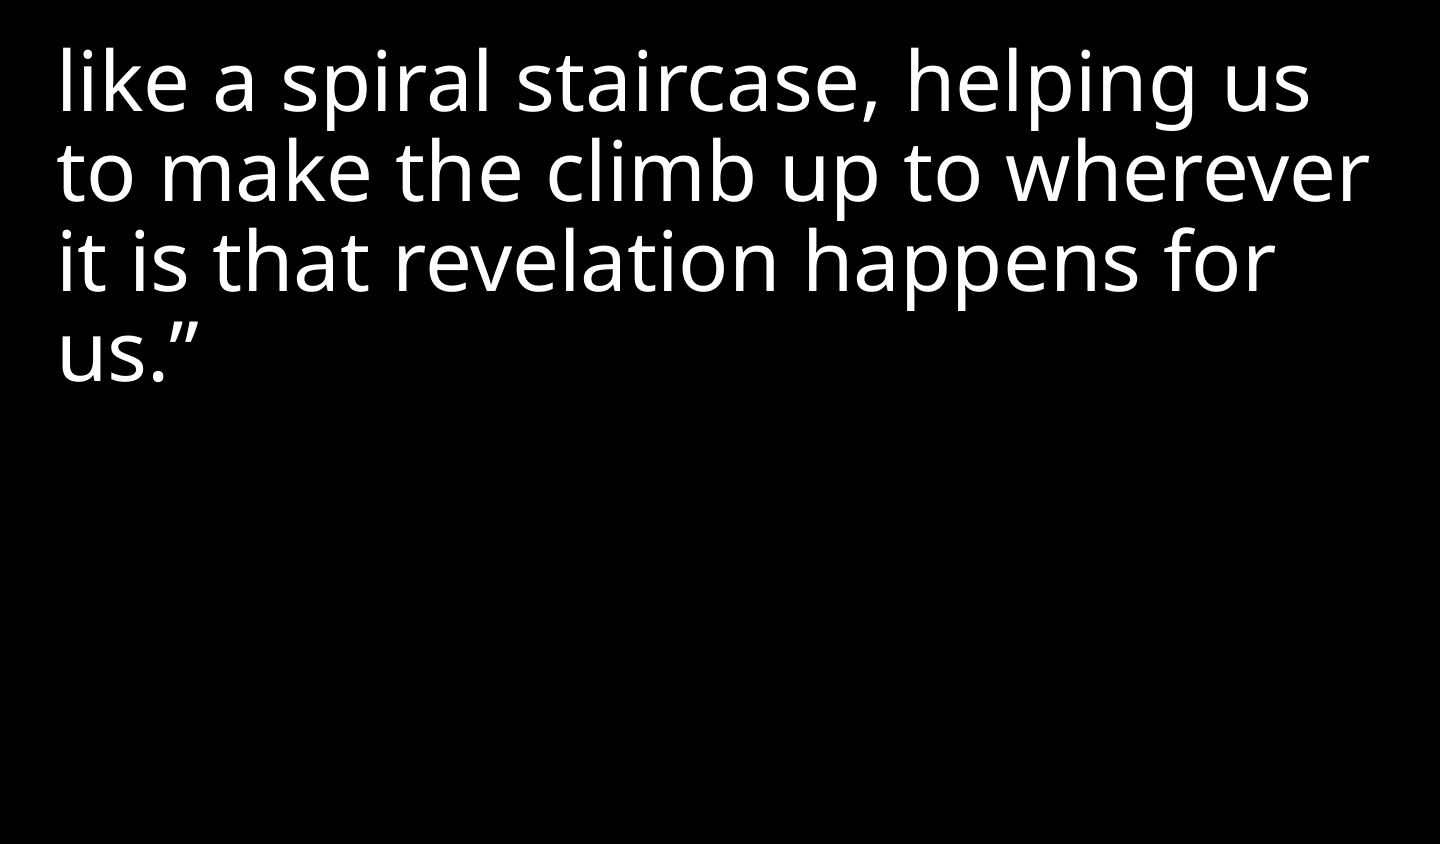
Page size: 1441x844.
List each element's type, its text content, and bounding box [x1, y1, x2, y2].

list like a spiral staircase, helping us to make the climb up to wherever it is that revelation happens for us.” [45, 34, 1396, 844]
